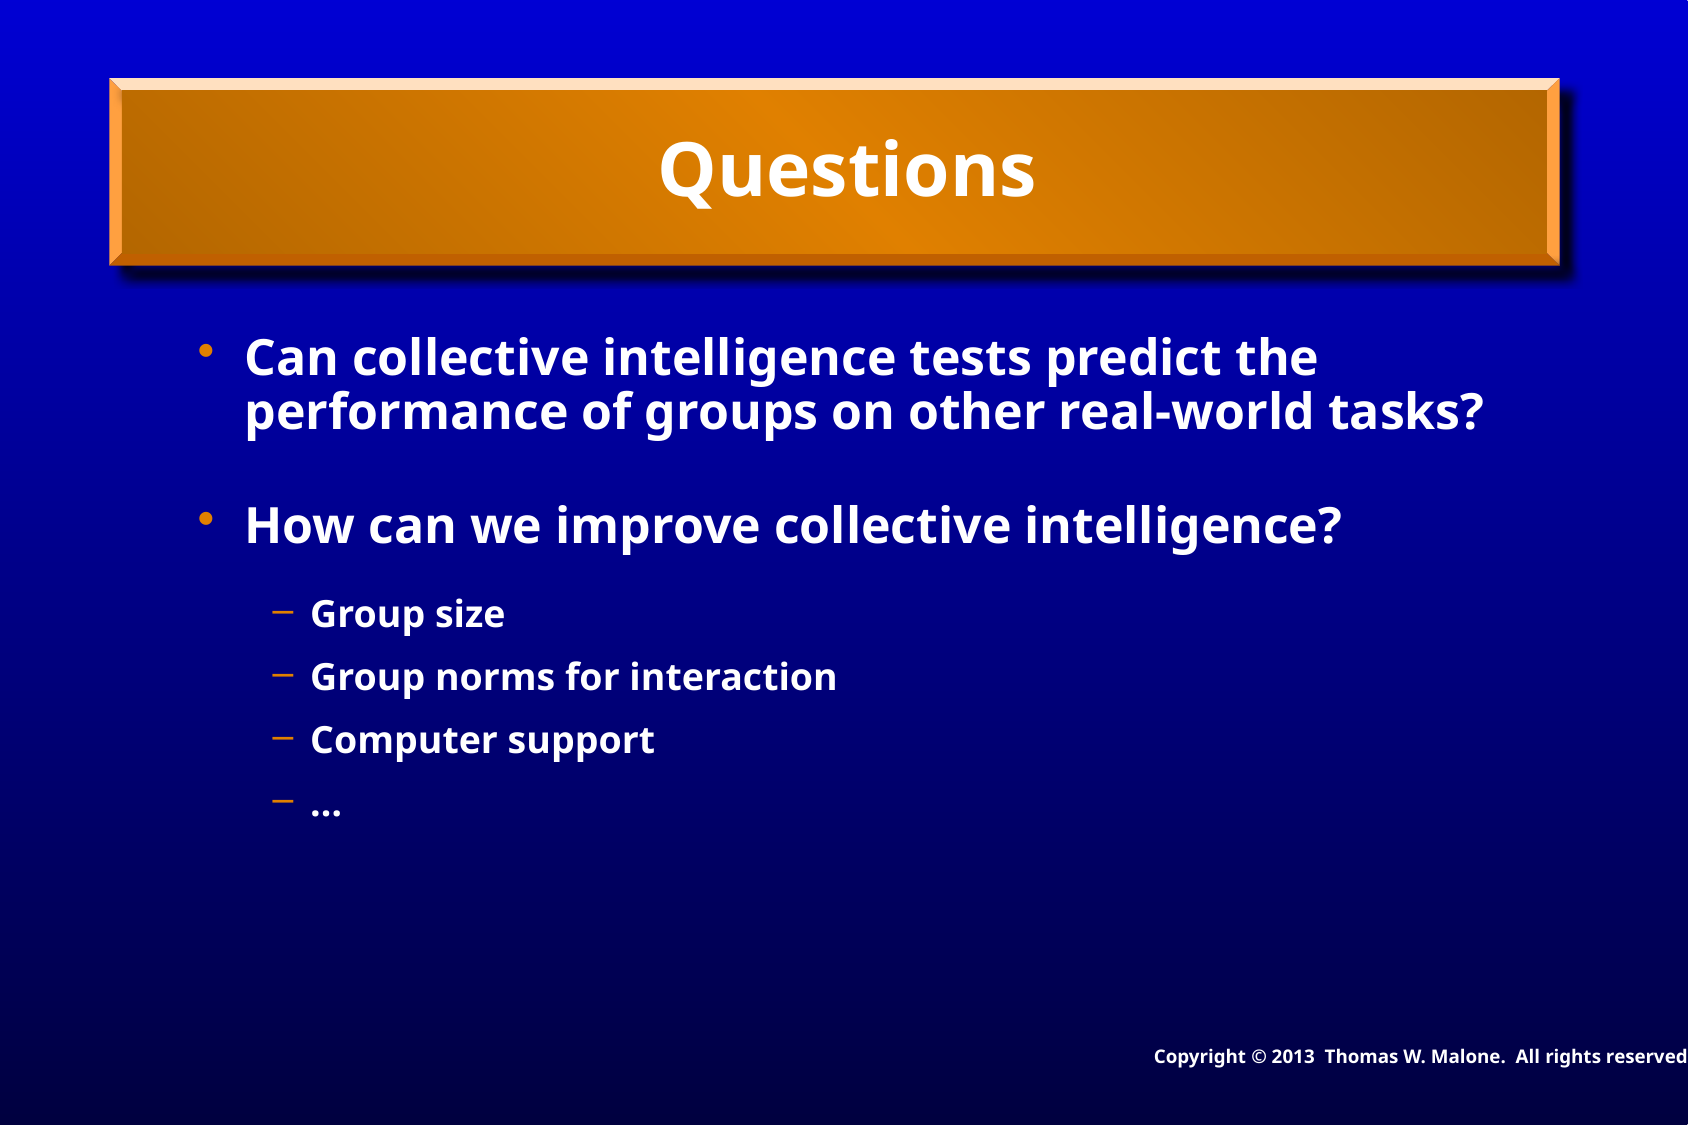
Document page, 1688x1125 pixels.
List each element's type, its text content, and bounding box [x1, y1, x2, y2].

title Questions [185, 77, 1509, 267]
list Can collective intelligence tests predict the performance of groups on other real-world tasks? How can we improve collective intelligence? Group size Group norms for interaction Computer support … [182, 324, 1506, 1001]
